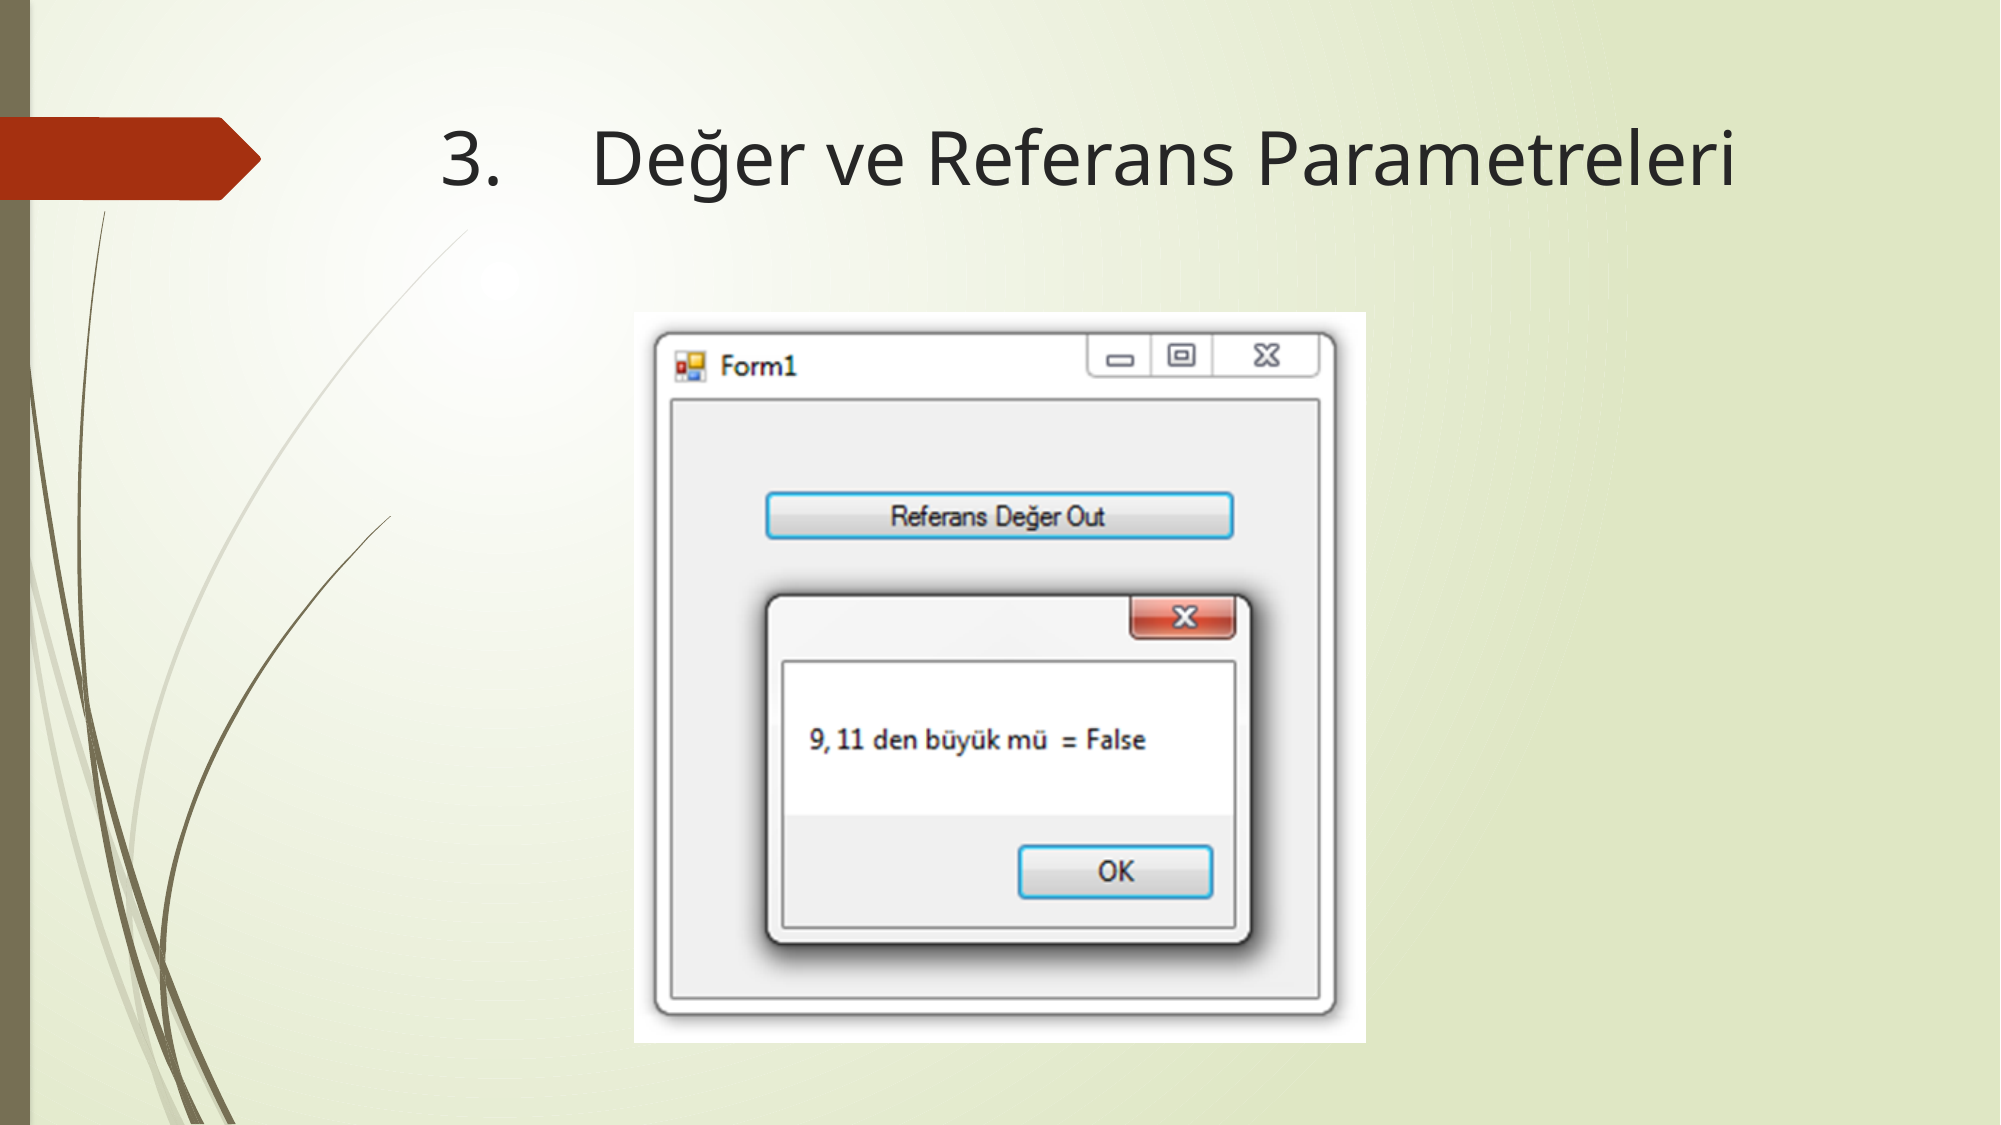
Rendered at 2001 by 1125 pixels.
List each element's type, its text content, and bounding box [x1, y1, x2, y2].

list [633, 312, 1366, 1043]
title 3. Değer ve Referans Parametreleri [425, 102, 1888, 313]
